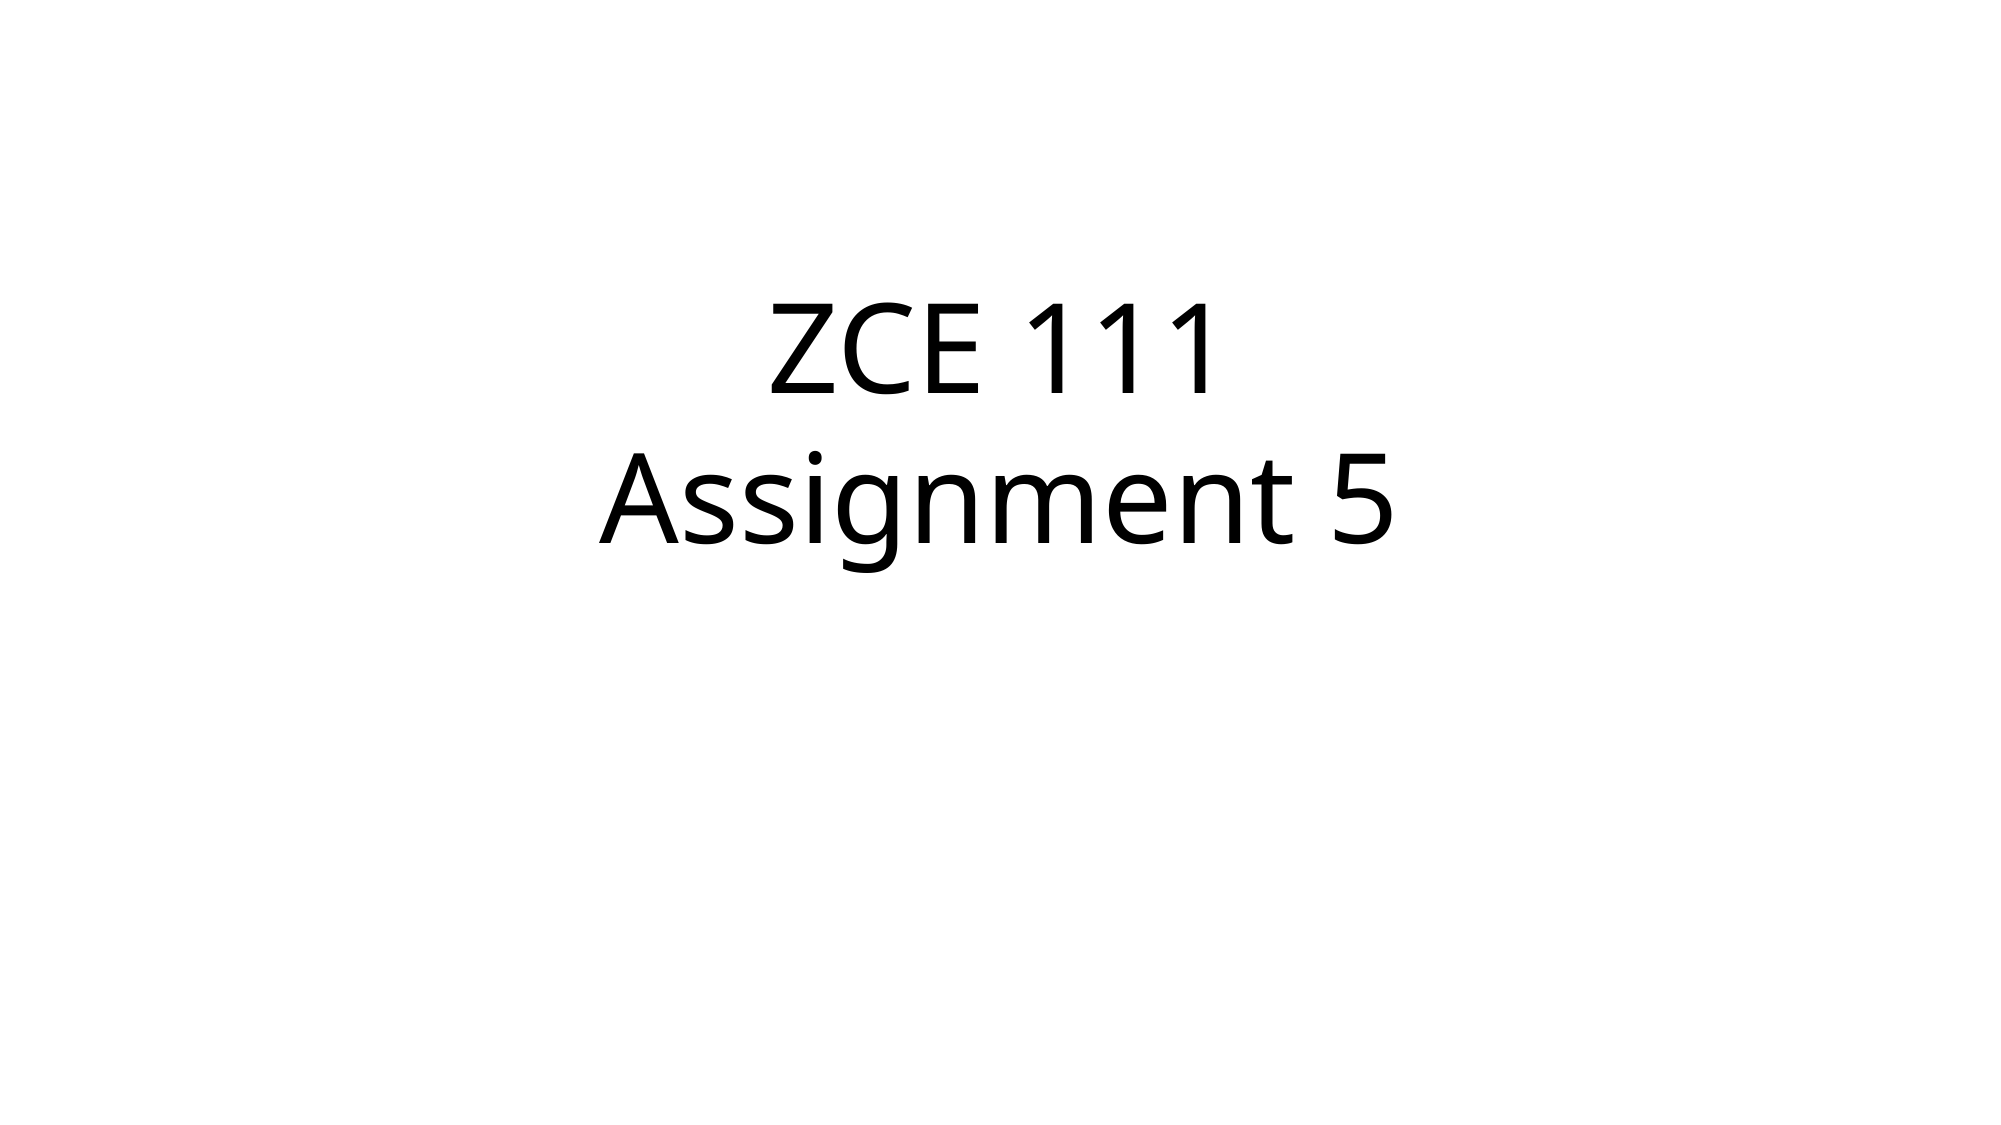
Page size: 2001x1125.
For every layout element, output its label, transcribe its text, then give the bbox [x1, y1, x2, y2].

text_box ZCE 111 Assignment 5 [249, 184, 1750, 576]
